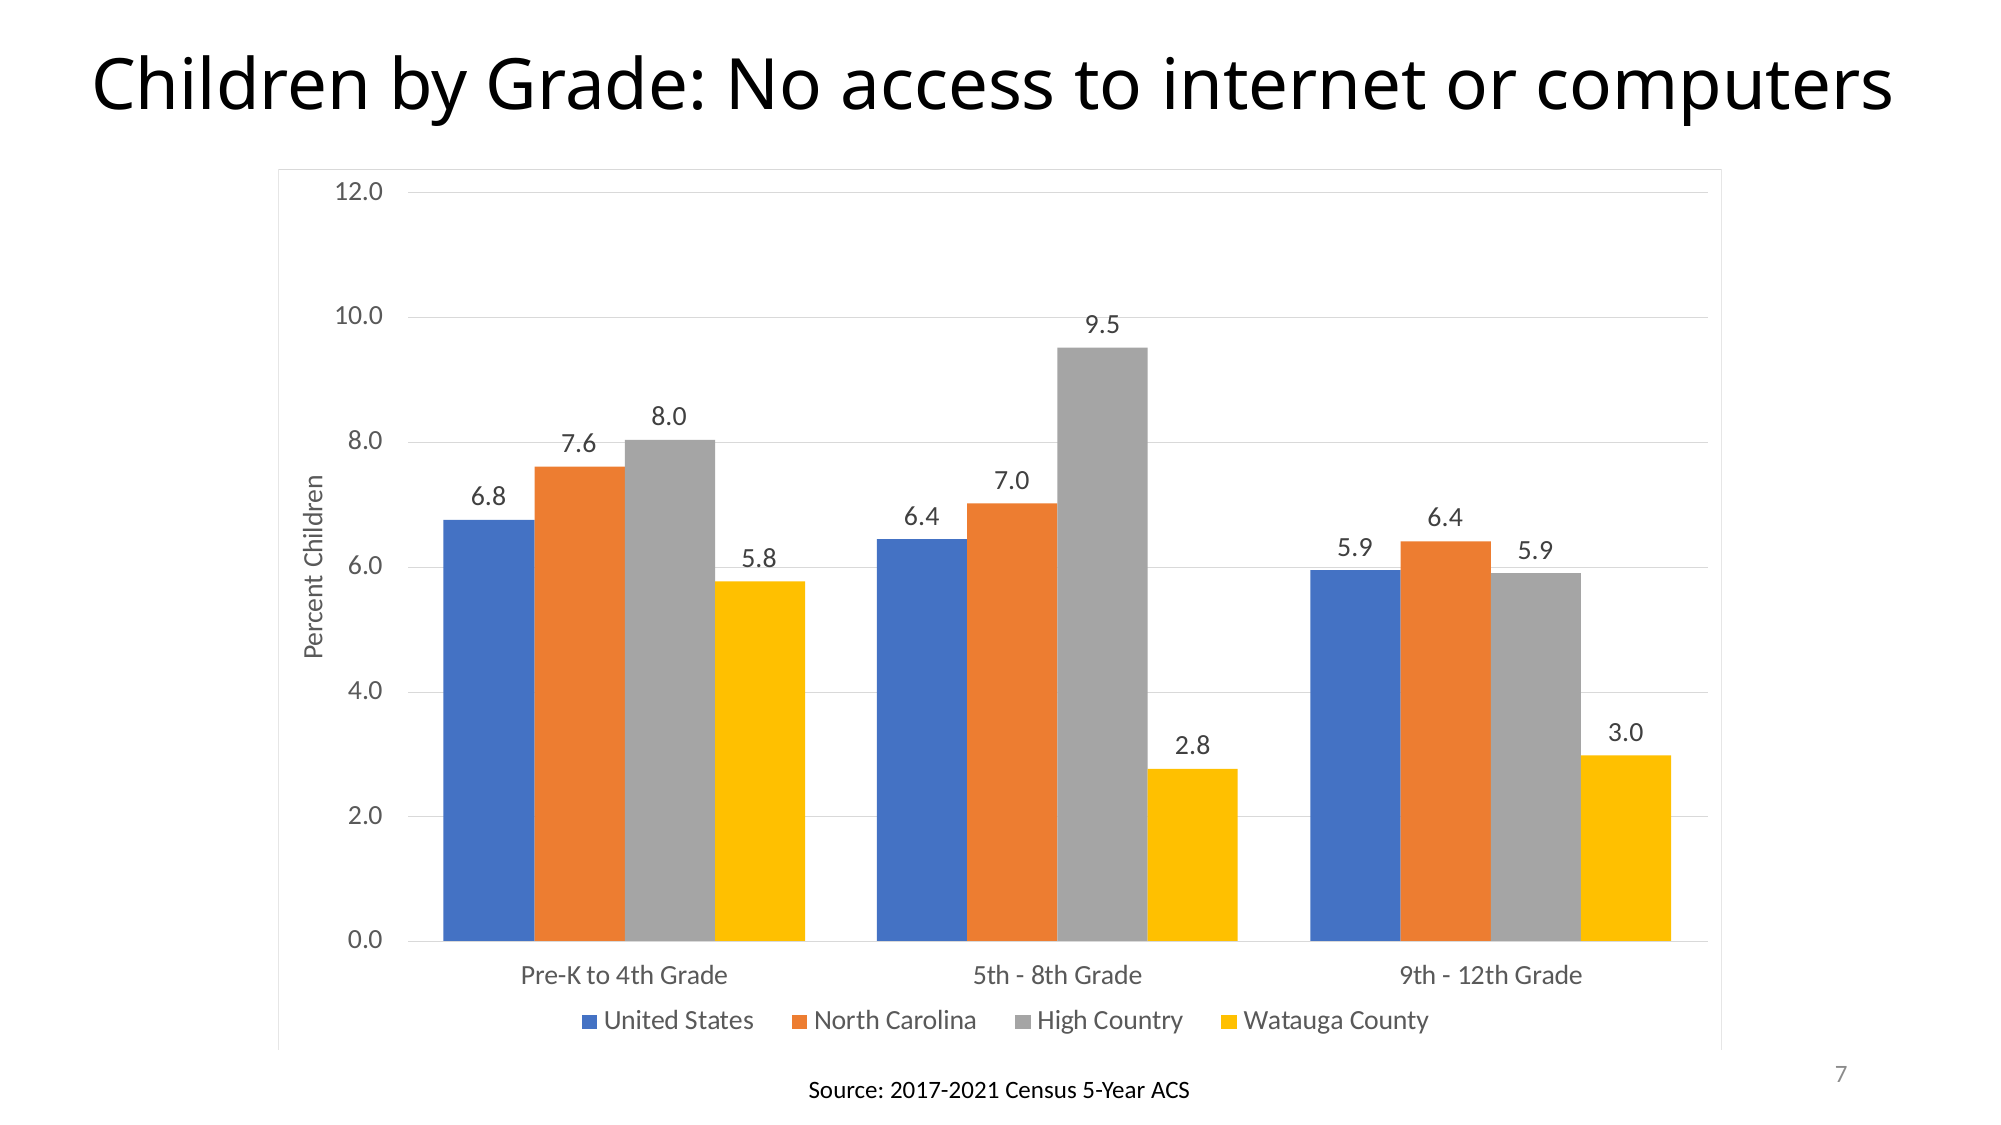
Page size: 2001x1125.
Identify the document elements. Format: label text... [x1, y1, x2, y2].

slide_number 7 [1412, 1042, 1863, 1103]
picture [277, 168, 1722, 1051]
text_box Source: 2017-2021 Census 5-Year ACS [793, 1065, 1207, 1111]
title Children by Grade: No access to internet or computers [24, 5, 1963, 169]
